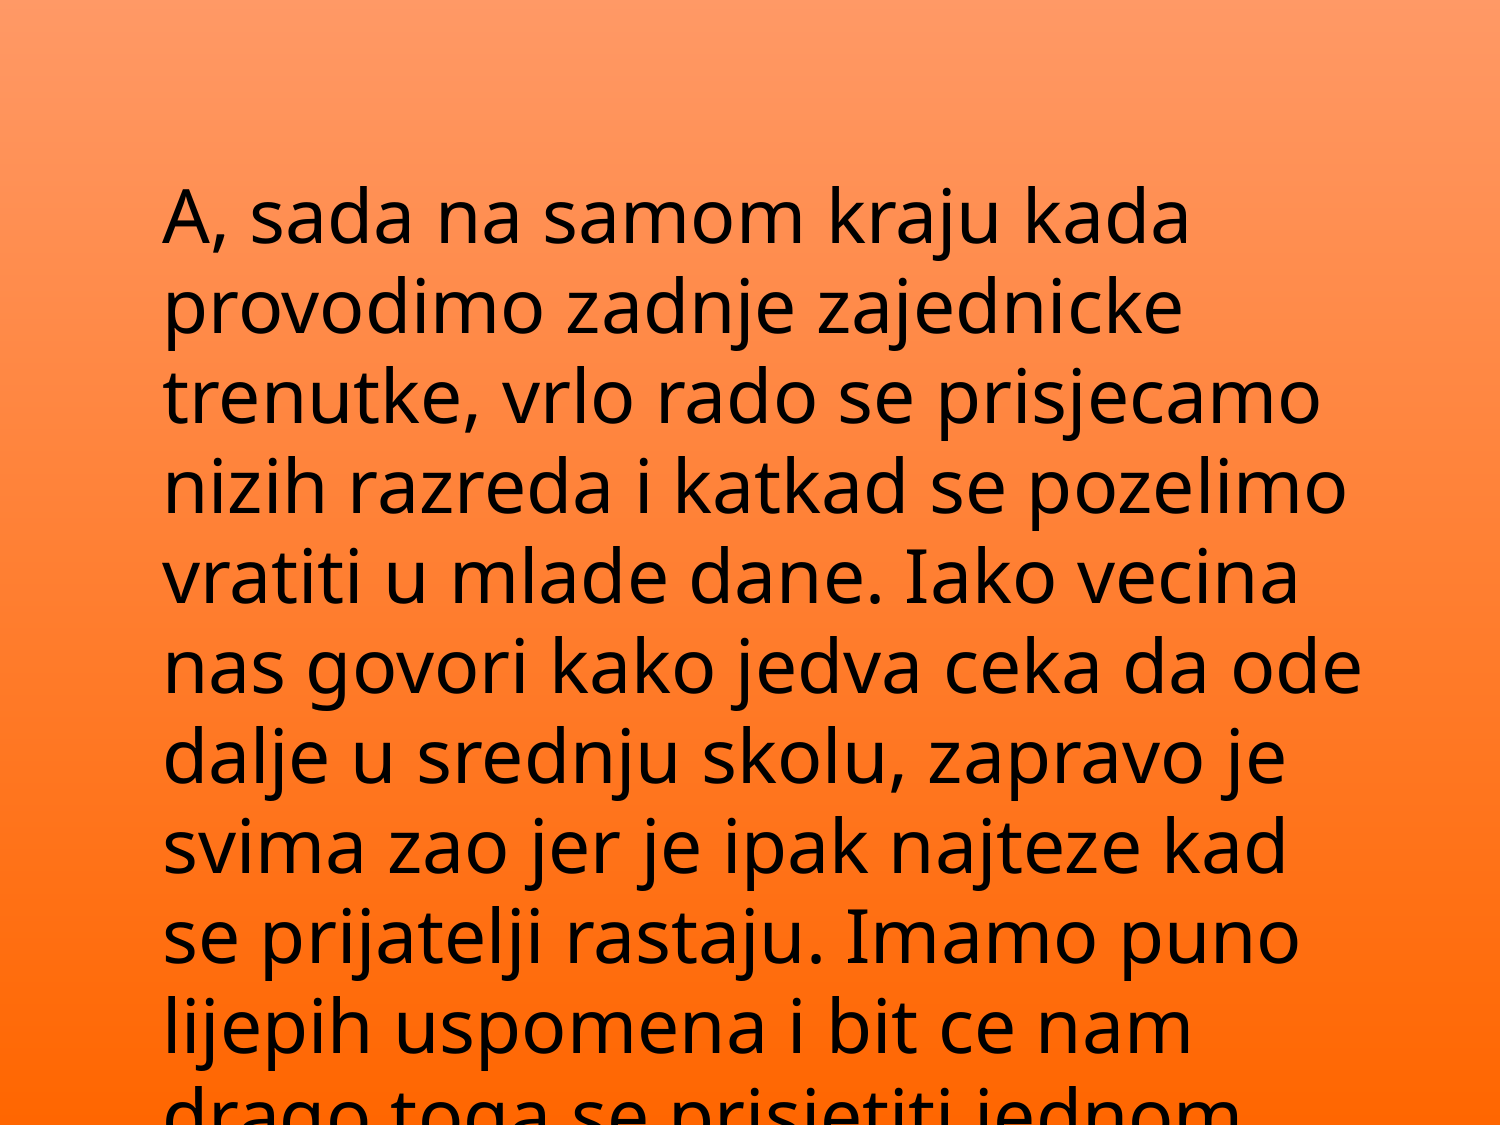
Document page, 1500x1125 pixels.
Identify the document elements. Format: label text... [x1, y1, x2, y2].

text_box A, sada na samom kraju kada provodimo zadnje zajednicke trenutke, vrlo rado se prisjecamo nizih razreda i katkad se pozelimo vratiti u mlade dane. Iako vecina nas govori kako jedva ceka da ode dalje u srednju skolu, zapravo je svima zao jer je ipak najteze kad se prijatelji rastaju. Imamo puno lijepih uspomena i bit ce nam drago toga se prisjetiti jednom kada odrastemo i mozda ce se jednom neki od nas ponovo susresti, pa se zajedno smijati dogodovstinama, bas kao nekad… [147, 160, 1400, 1125]
